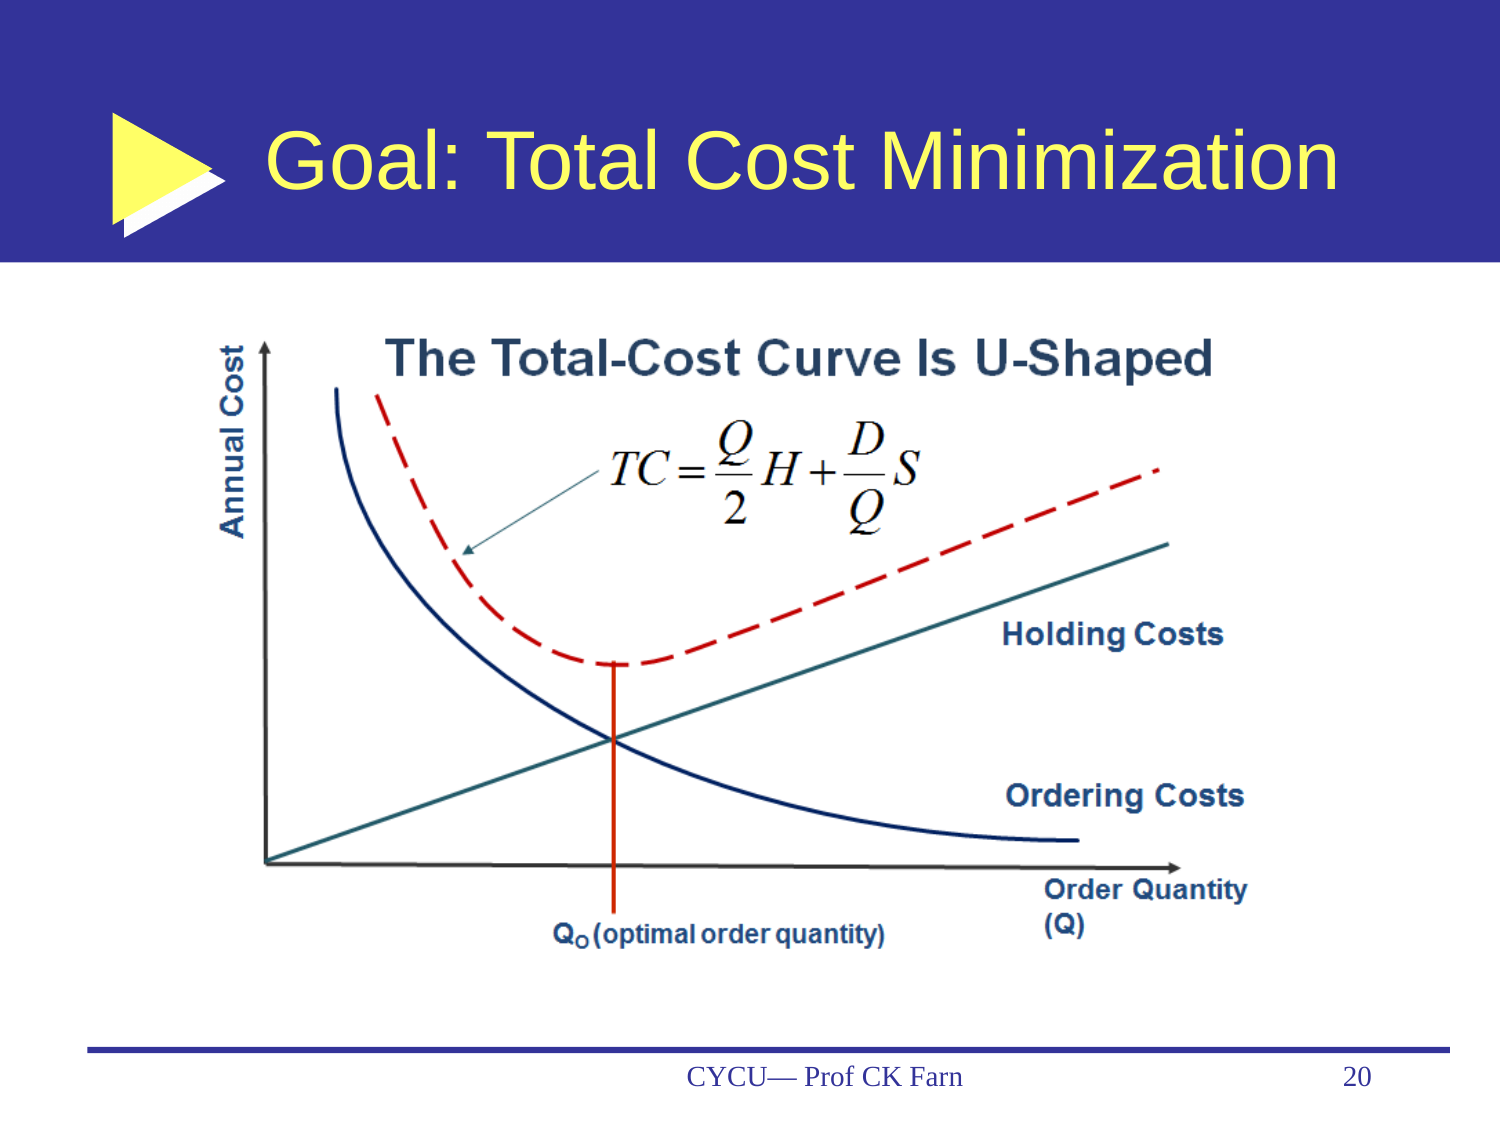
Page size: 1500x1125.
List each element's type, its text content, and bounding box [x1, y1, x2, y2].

title Goal: Total Cost Minimization [249, 62, 1388, 250]
footer CYCU— Prof CK Farn [587, 1050, 1063, 1125]
picture [206, 314, 1262, 960]
slide_number 20 [1074, 1050, 1388, 1125]
